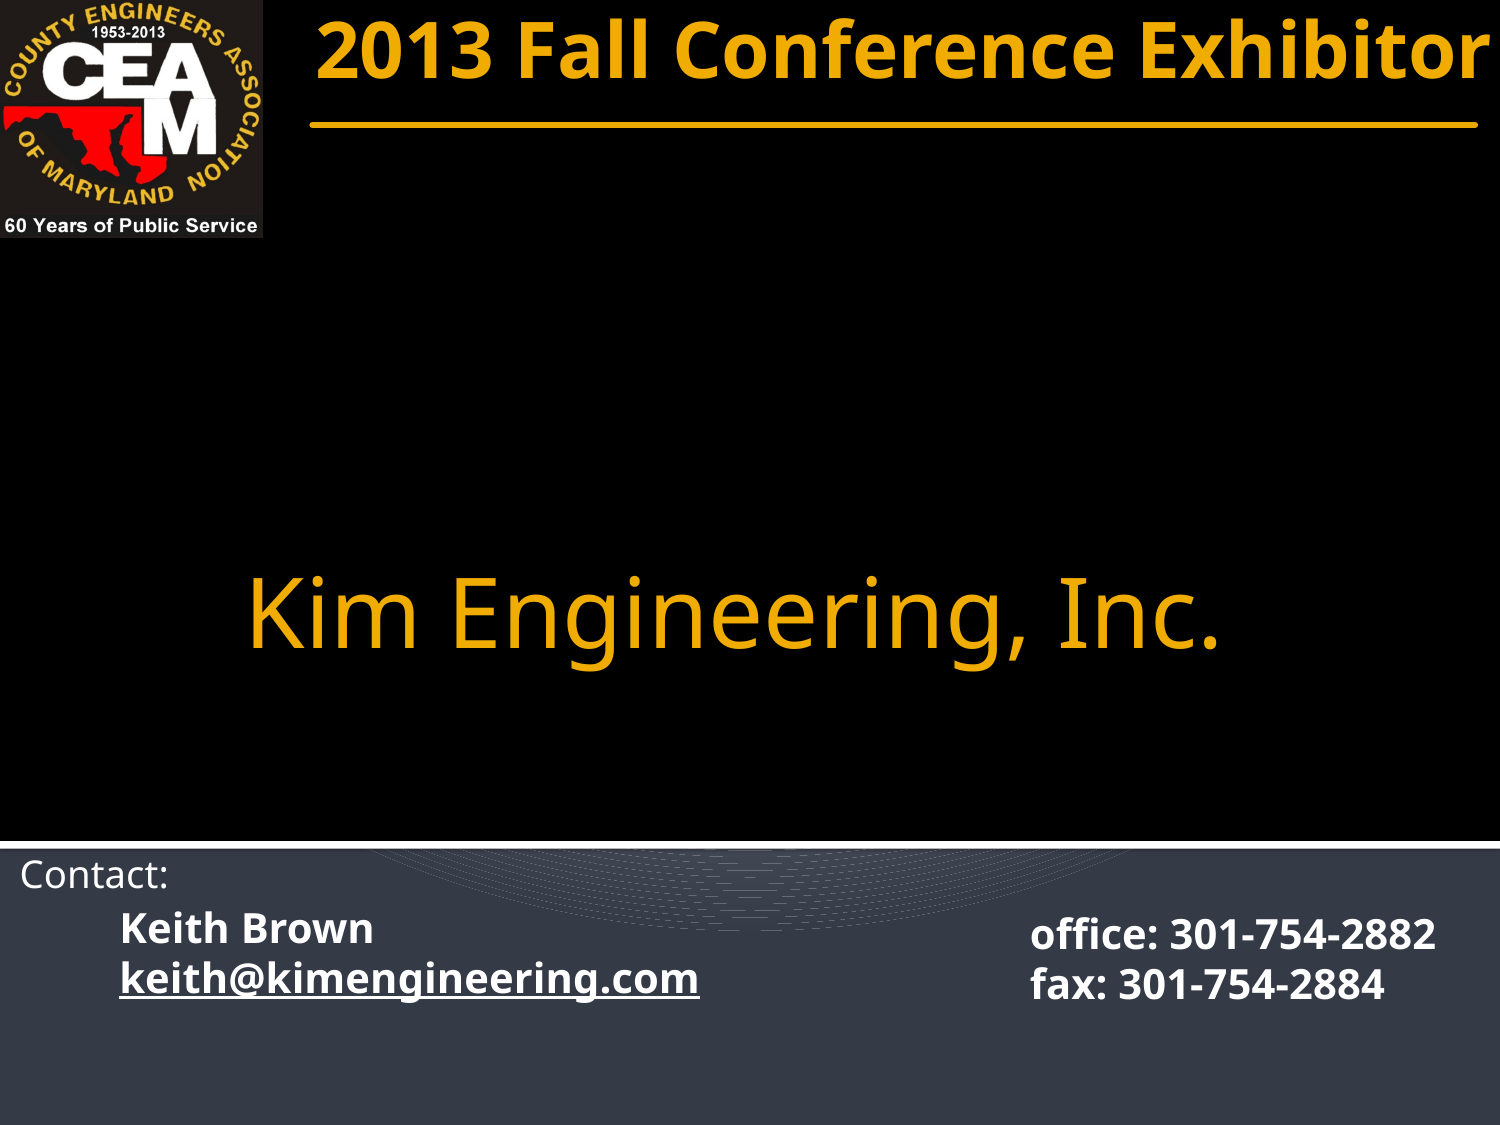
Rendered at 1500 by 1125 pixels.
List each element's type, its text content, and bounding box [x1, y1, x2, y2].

picture [0, 0, 263, 238]
text_box Contact: [0, 849, 200, 896]
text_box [299, 0, 1500, 188]
subtitle Keith Brown keith@kimengineering.com [99, 887, 1425, 1009]
text_box office: 301-754-2882 fax: 301-754-2884 [1015, 900, 1463, 1016]
title Kim Engineering, Inc. [50, 550, 1438, 825]
